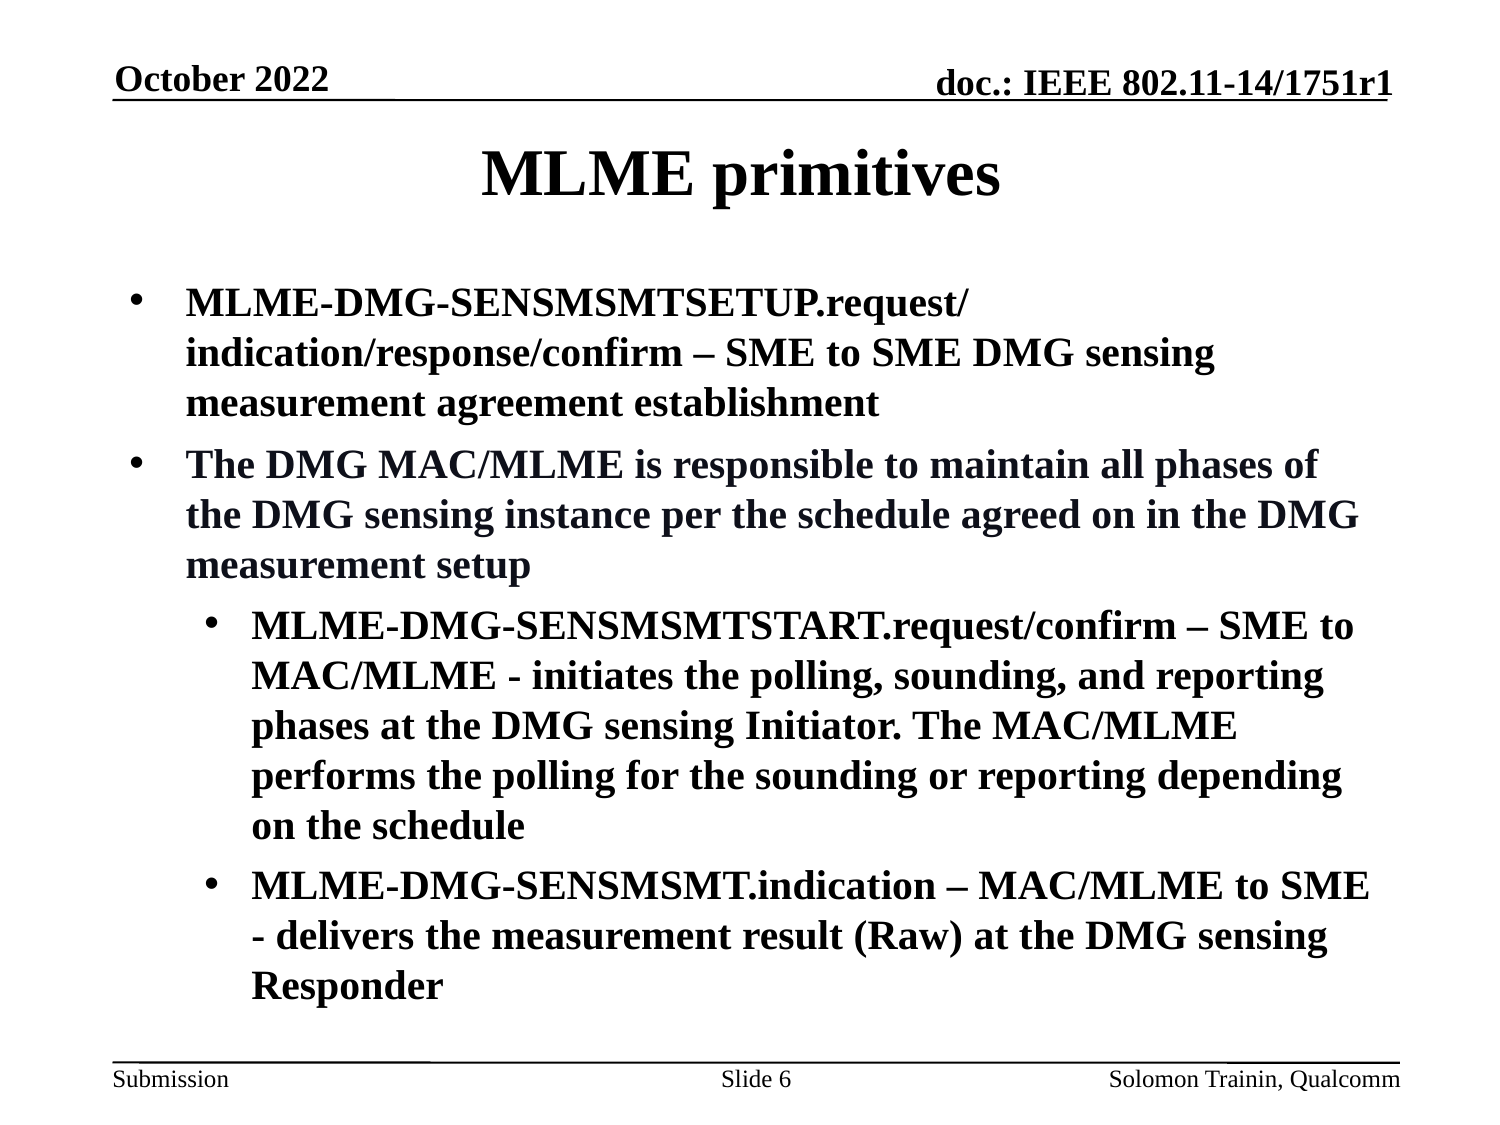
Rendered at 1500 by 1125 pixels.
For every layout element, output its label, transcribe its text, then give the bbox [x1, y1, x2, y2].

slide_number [114, 54, 423, 100]
slide_number Slide 6 [712, 1061, 800, 1123]
list MLME-DMG-SENSMSMTSETUP.request/ indication/response/confirm – SME to SME DMG sensing measurement agreement establishment The DMG MAC/MLME is responsible to maintain all phases of the DMG sensing instance per the schedule agreed on in the DMG measurement setup MLME-DMG-SENSMSMTSTART.request/confirm – SME to MAC/MLME - initiates the polling, sounding, and reporting phases at the DMG sensing Initiator. The MAC/MLME performs the polling for the sounding or reporting depending on the schedule MLME-DMG-SENSMSMT.indication – MAC/MLME to SME - delivers the measurement result (Raw) at the DMG sensing Responder [114, 266, 1390, 1093]
footer Solomon Trainin, Qualcomm [878, 1061, 1402, 1093]
title MLME primitives [112, 112, 1388, 226]
